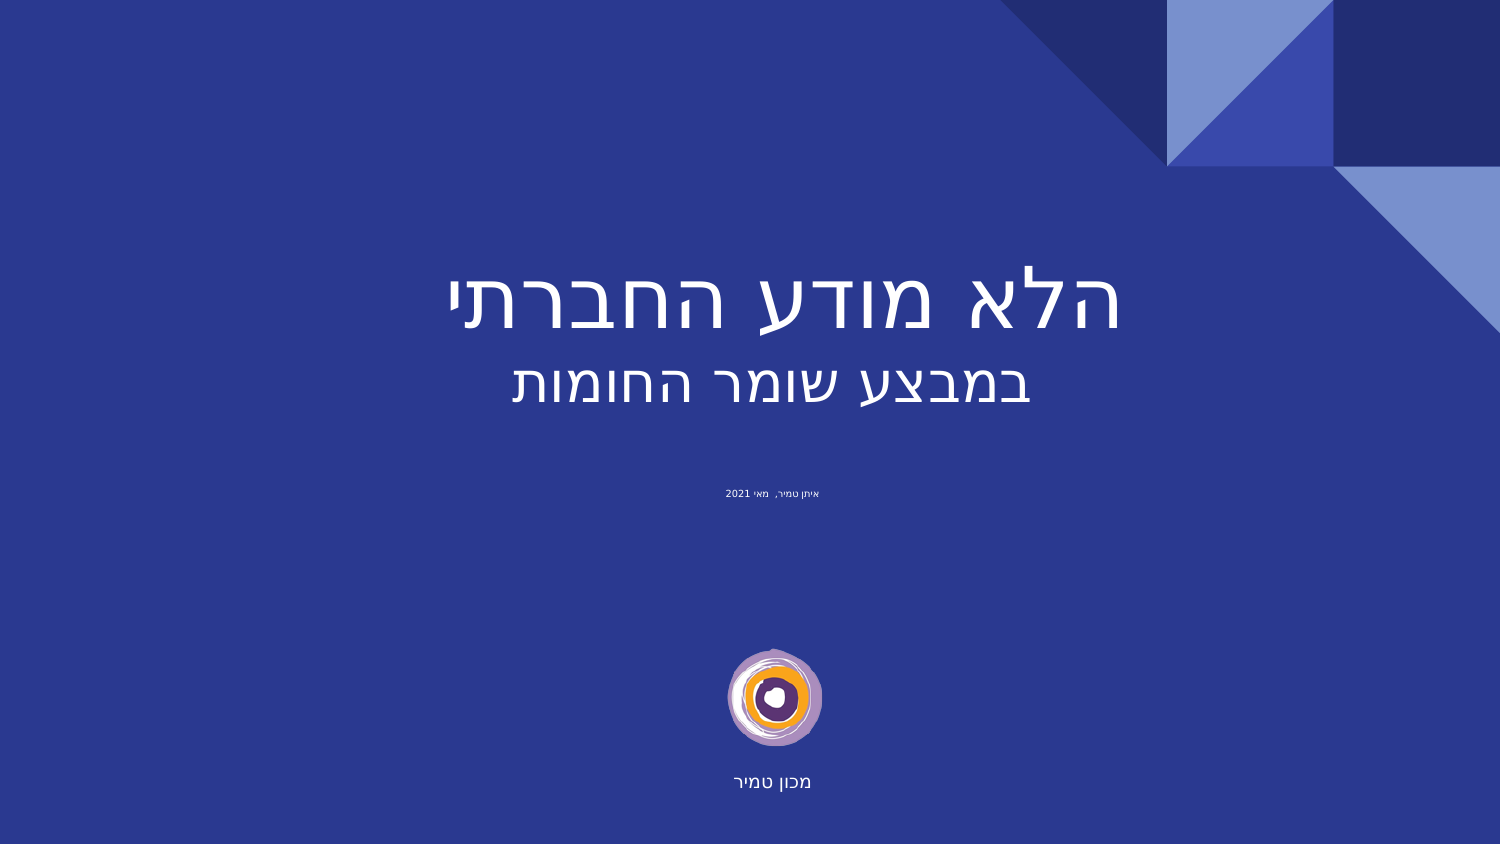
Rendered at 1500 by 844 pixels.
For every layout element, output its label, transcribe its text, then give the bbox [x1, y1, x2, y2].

picture [721, 645, 824, 747]
text_box מכון טמיר [704, 758, 827, 804]
title הלא מודע החברתי במבצע שומר החומות [98, 183, 1447, 429]
subtitle איתן טמיר, מאי 2021 [98, 445, 1447, 517]
